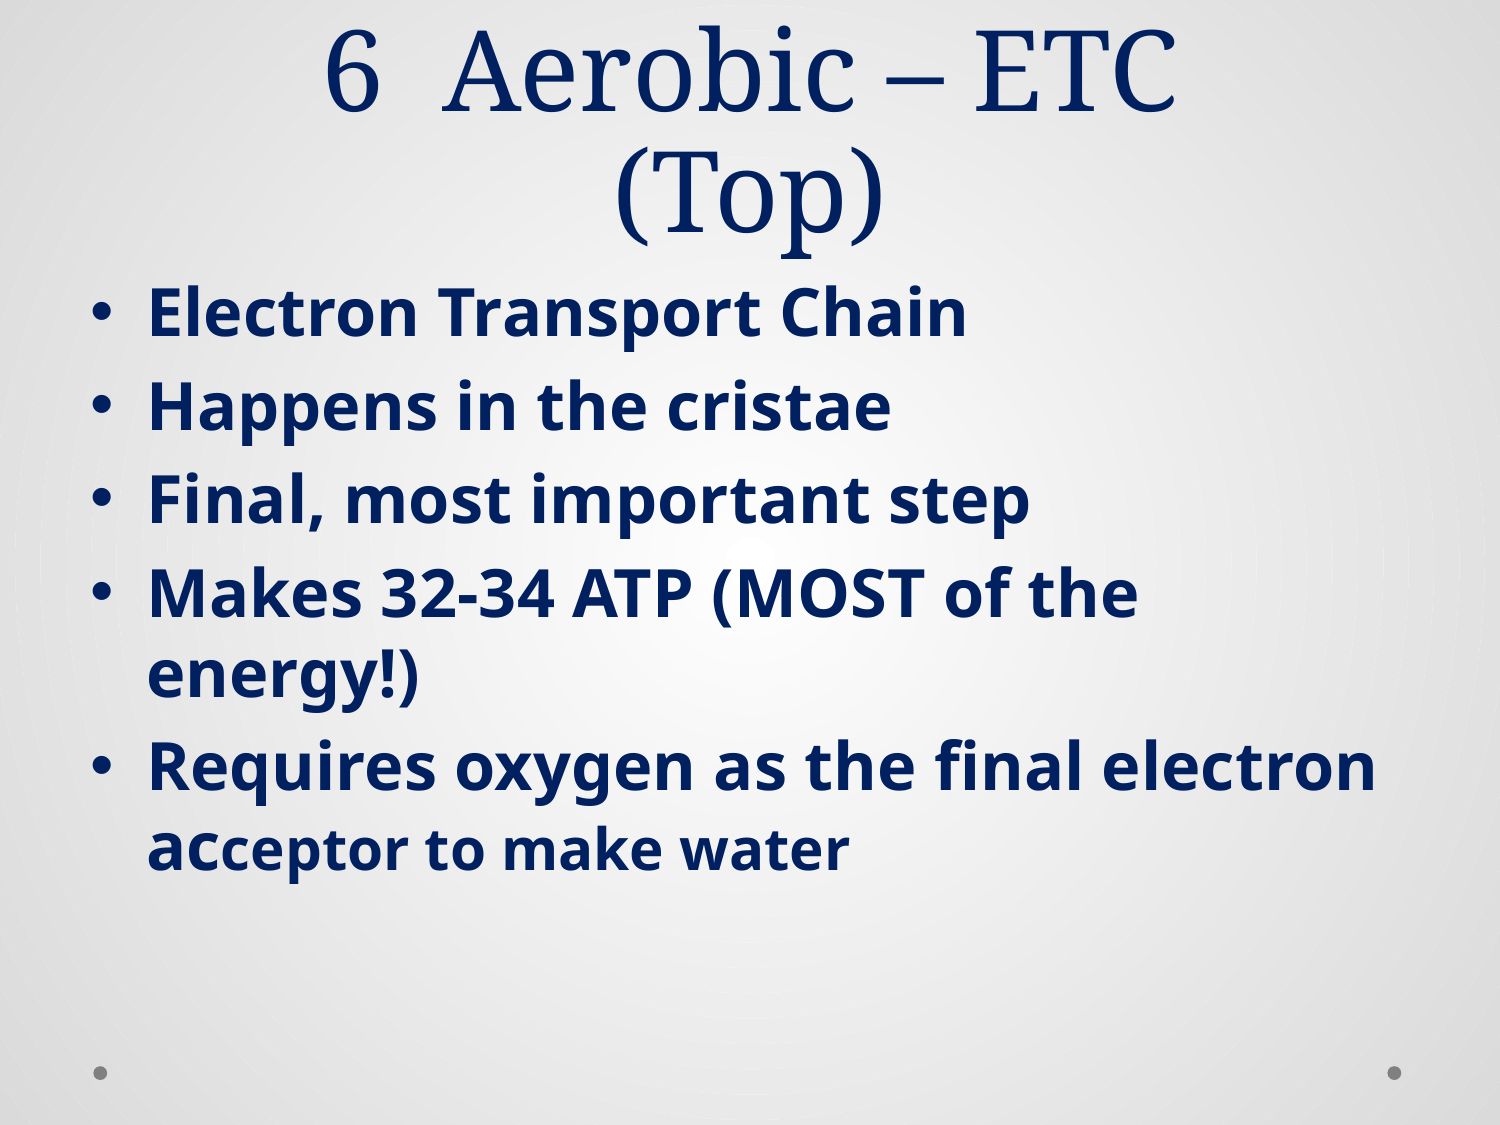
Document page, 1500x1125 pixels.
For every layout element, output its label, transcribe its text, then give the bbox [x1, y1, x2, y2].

list Electron Transport Chain Happens in the cristae Final, most important step Makes 32-34 ATP (MOST of the energy!) Requires oxygen as the final electron acceptor to make water [75, 262, 1425, 1005]
title 6 Aerobic – ETC (Top) [75, 0, 1425, 262]
